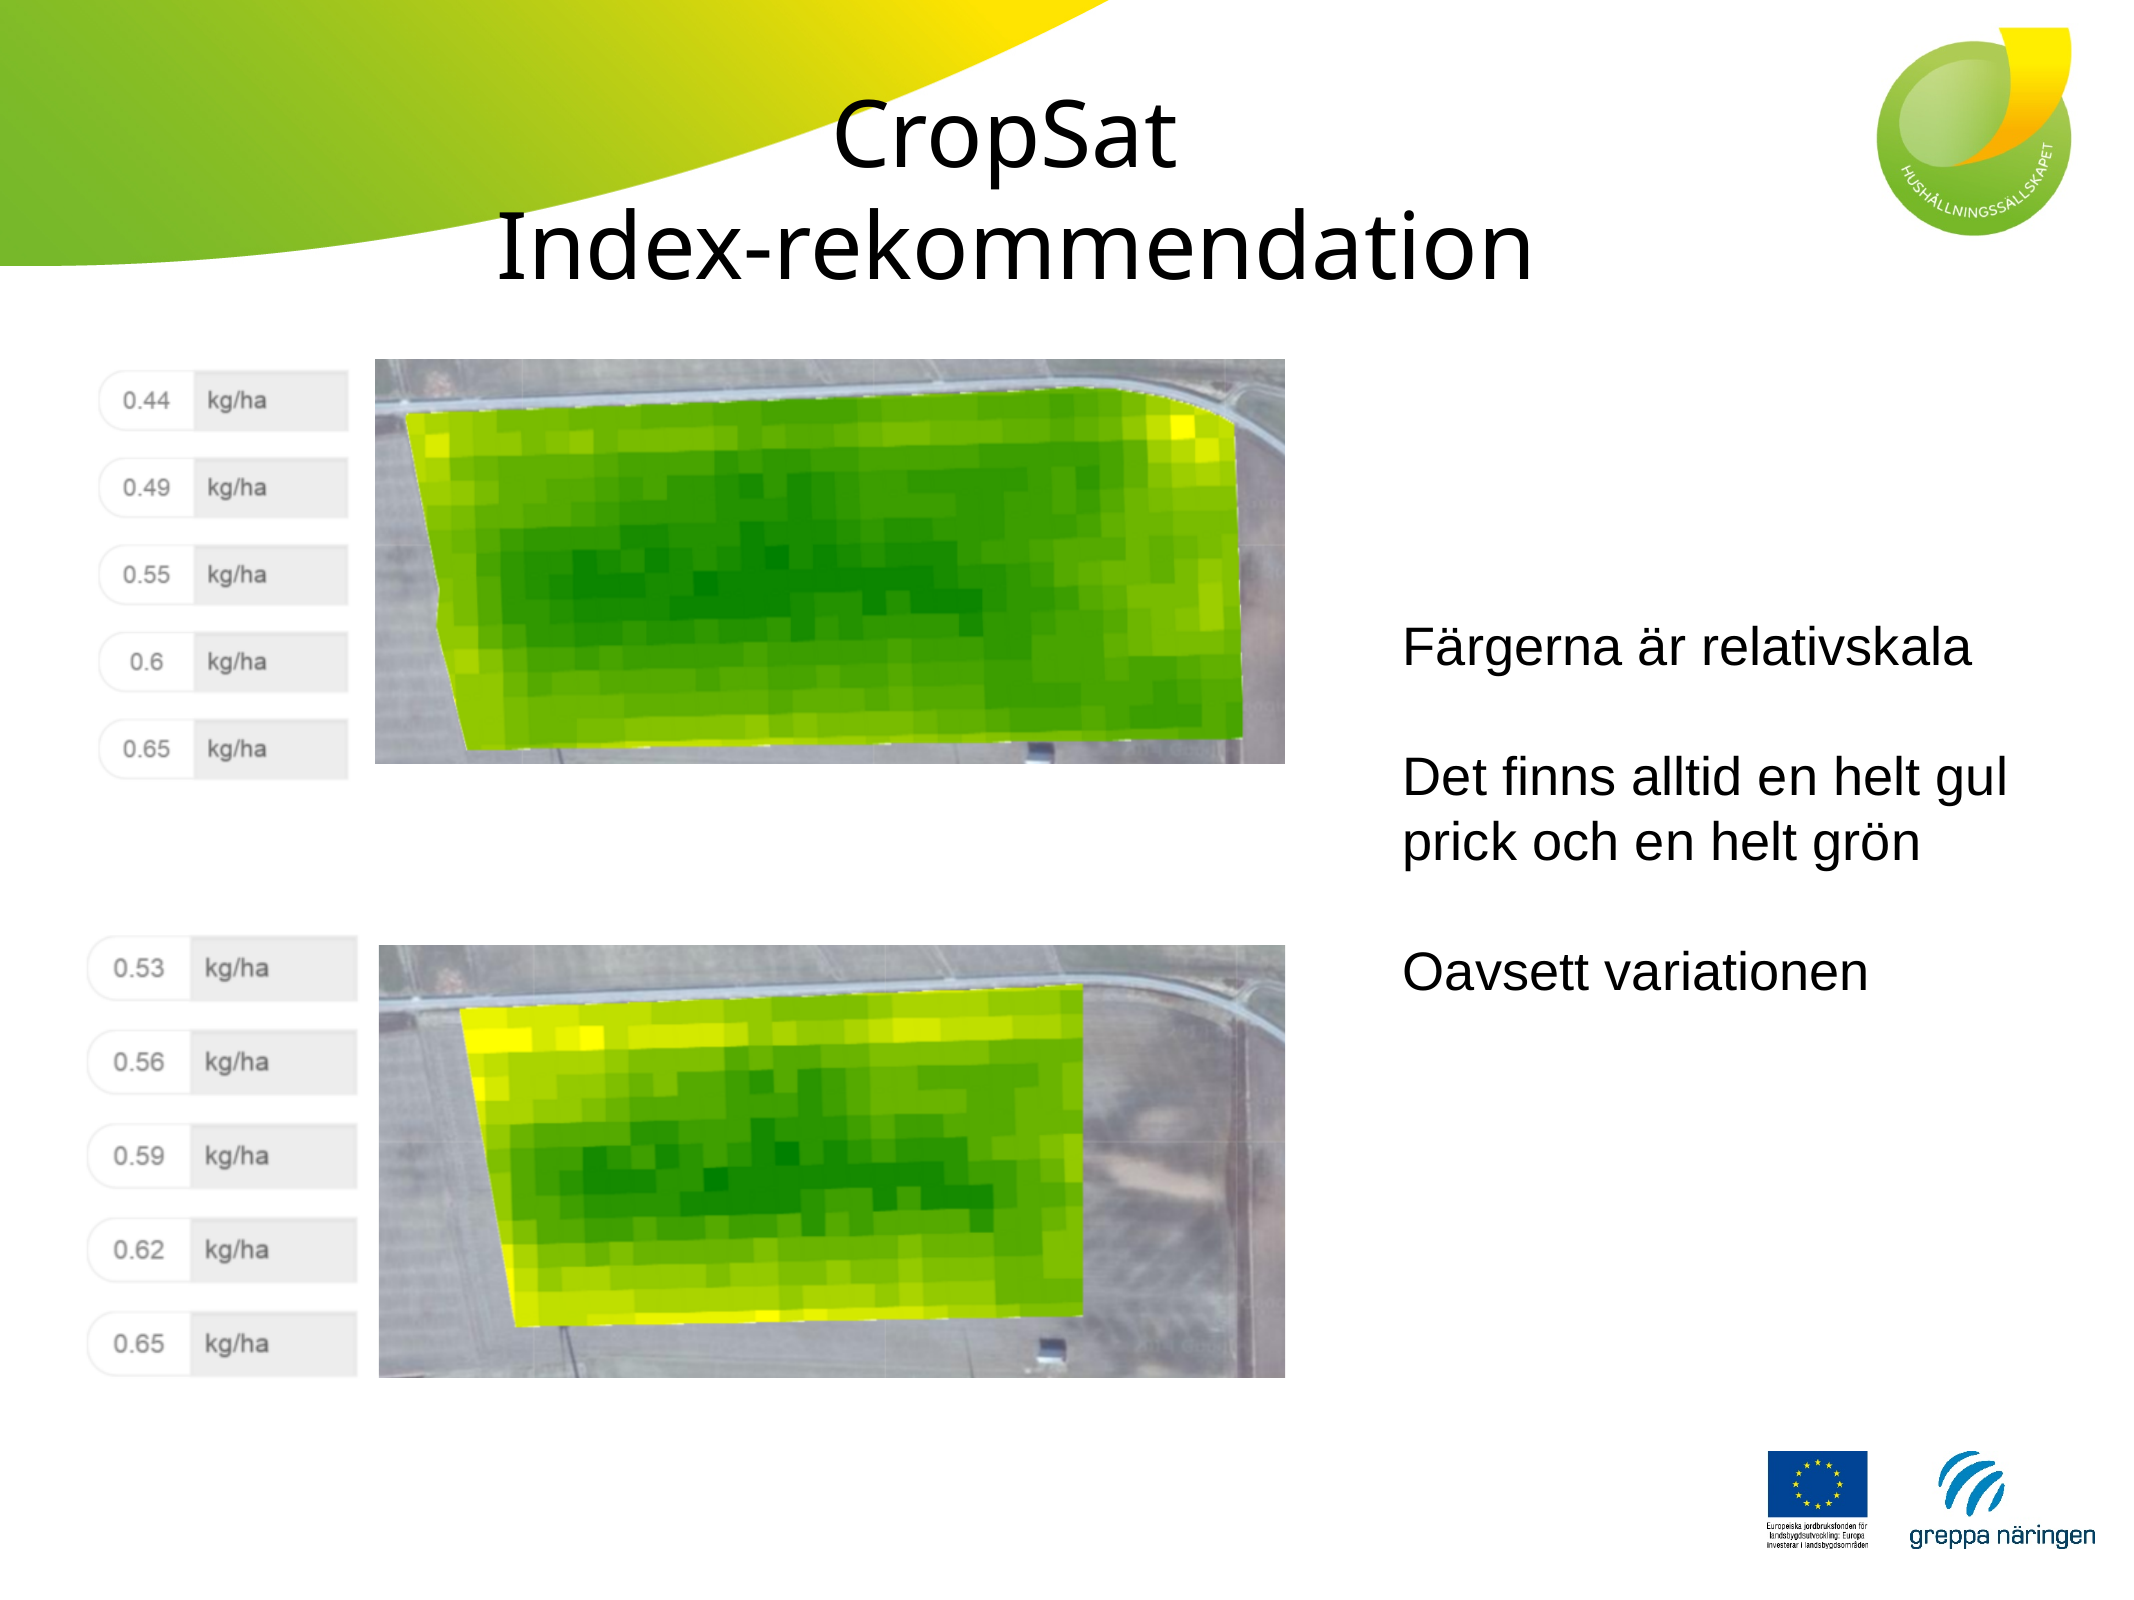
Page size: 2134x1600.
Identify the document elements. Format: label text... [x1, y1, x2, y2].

picture [0, 0, 1110, 266]
title CropSat Index-rekommendation [110, 71, 1924, 299]
picture [92, 359, 364, 809]
text_box Färgerna är relativskala Det finns alltid en helt gul prick och en helt grön Oavsett variationen [1387, 603, 2049, 1009]
picture [1870, 23, 2080, 242]
picture [1910, 1451, 2096, 1550]
picture [81, 934, 376, 1395]
picture [374, 359, 1285, 764]
picture [1767, 1451, 1868, 1550]
picture [378, 934, 1286, 1379]
